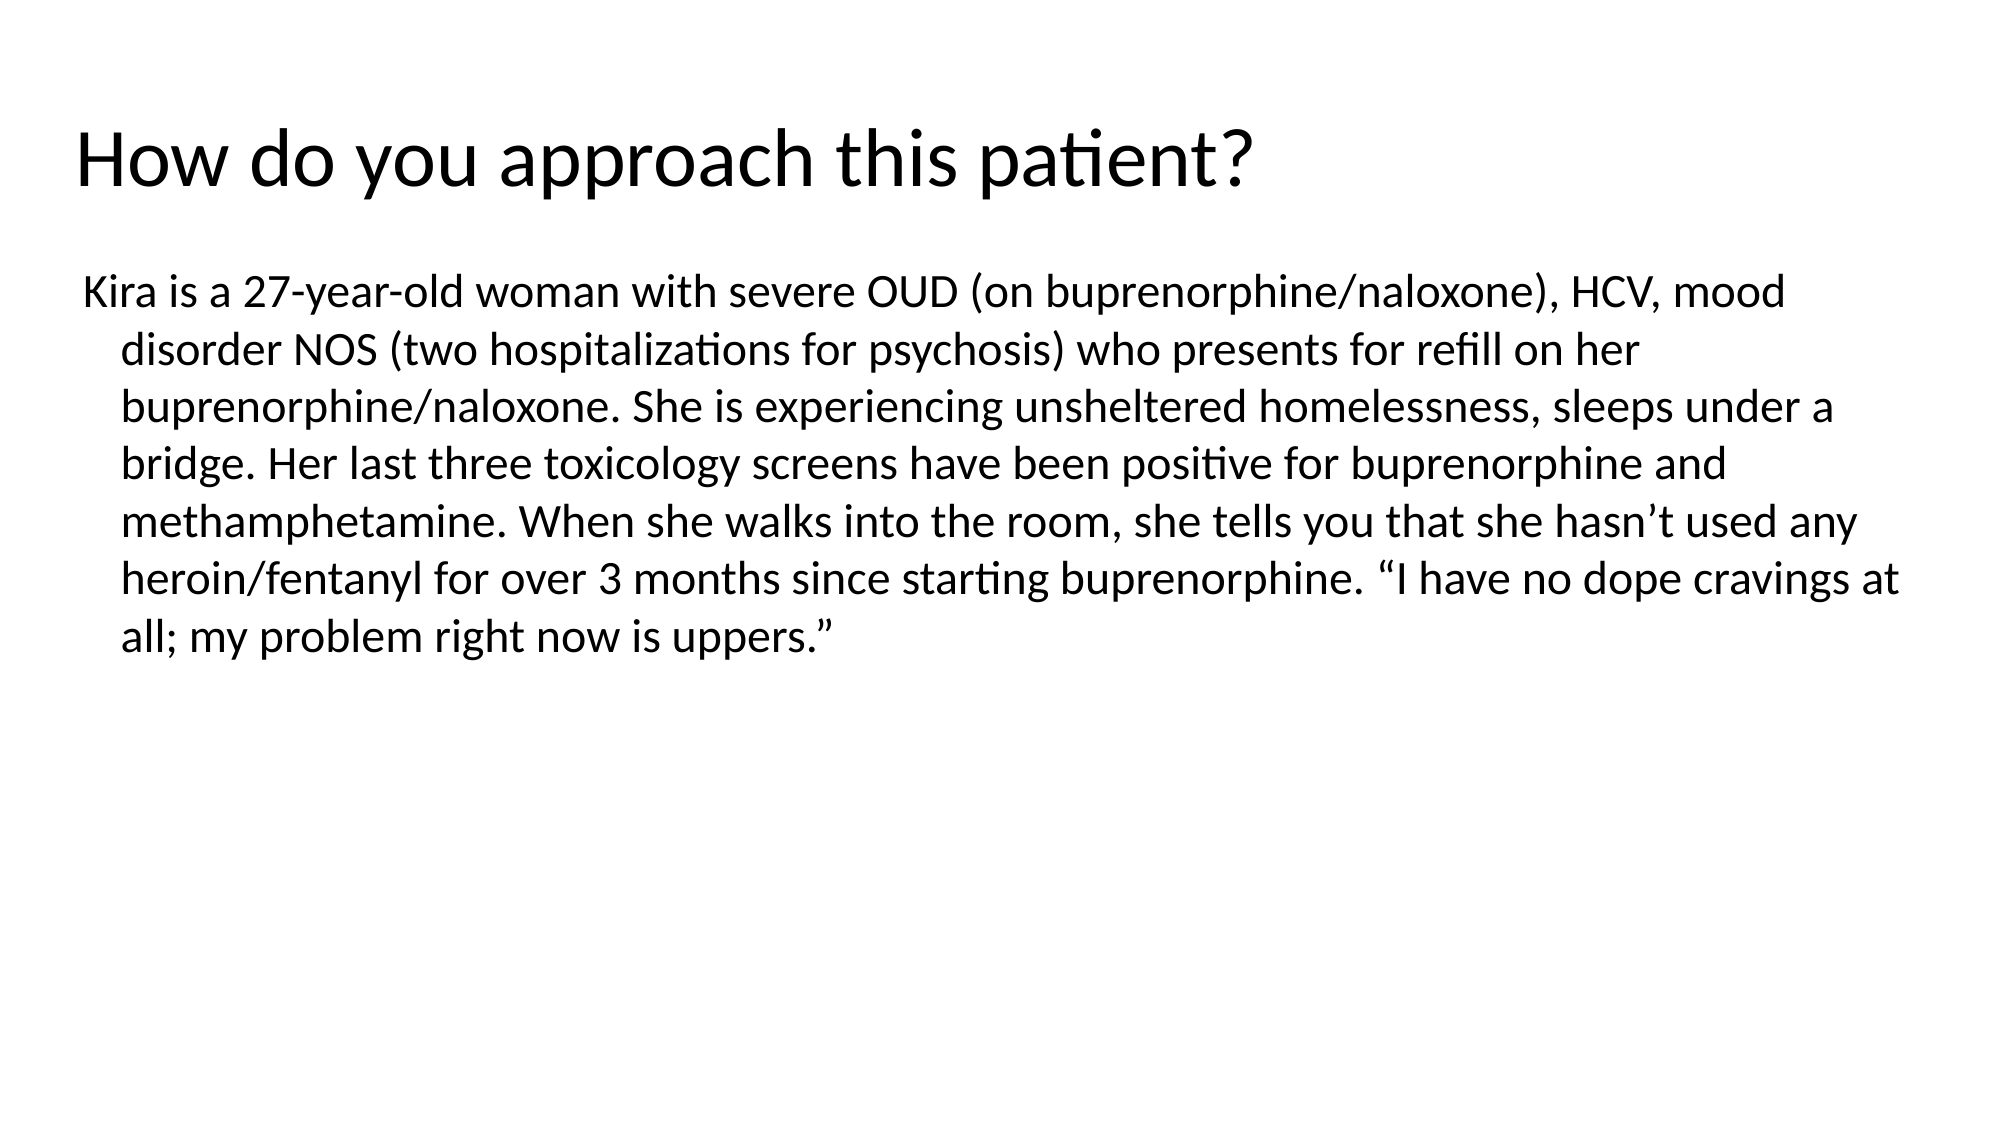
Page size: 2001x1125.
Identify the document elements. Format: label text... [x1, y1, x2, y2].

title How do you approach this patient? [68, 97, 1932, 223]
list Kira is a 27-year-old woman with severe OUD (on buprenorphine/naloxone), HCV, mood disorder NOS (two hospitalizations for psychosis) who presents for refill on her buprenorphine/naloxone. She is experiencing unsheltered homelessness, sleeps under a bridge. Her last three toxicology screens have been positive for buprenorphine and methamphetamine. When she walks into the room, she tells you that she hasn’t used any heroin/fentanyl for over 3 months since starting buprenorphine. “I have no dope cravings at all; my problem right now is uppers.” [68, 252, 1932, 1000]
